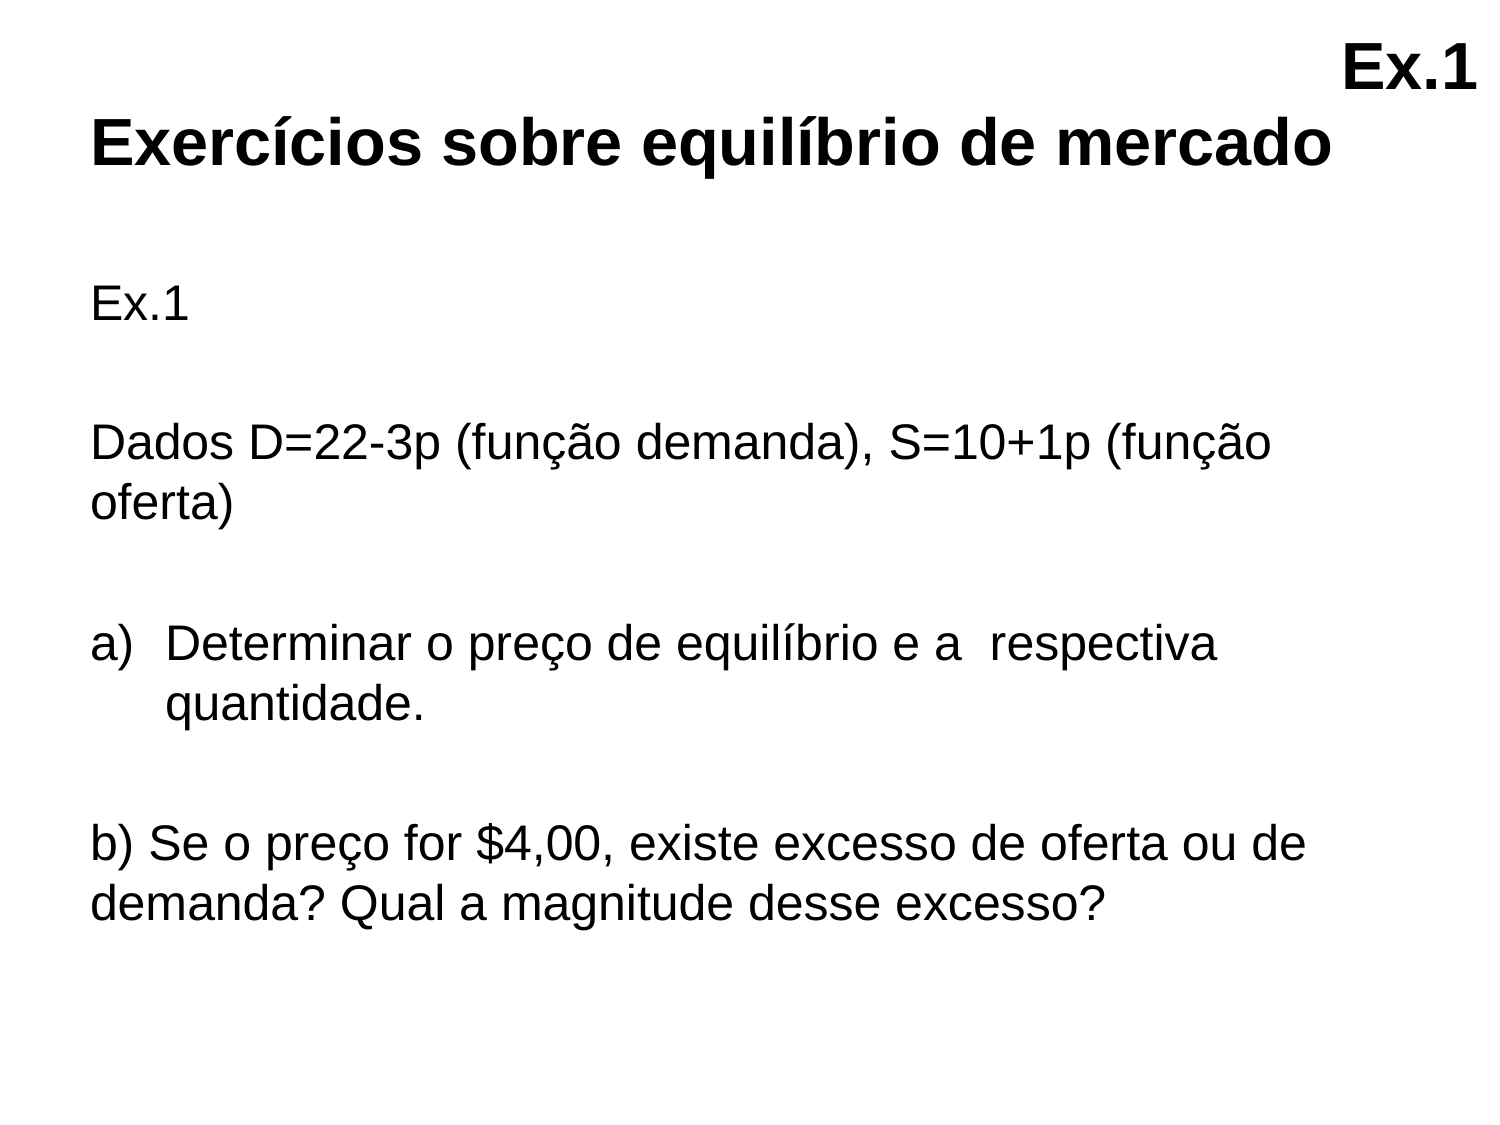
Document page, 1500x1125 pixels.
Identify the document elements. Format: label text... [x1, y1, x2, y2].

text_box Ex.1 [1326, 15, 1494, 110]
list Ex.1 Dados D=22-3p (função demanda), S=10+1p (função oferta) Determinar o preço de equilíbrio e a respectiva quantidade. b) Se o preço for $4,00, existe excesso de oferta ou de demanda? Qual a magnitude desse excesso? [75, 262, 1425, 1005]
title Exercícios sobre equilíbrio de mercado [75, 45, 1425, 233]
